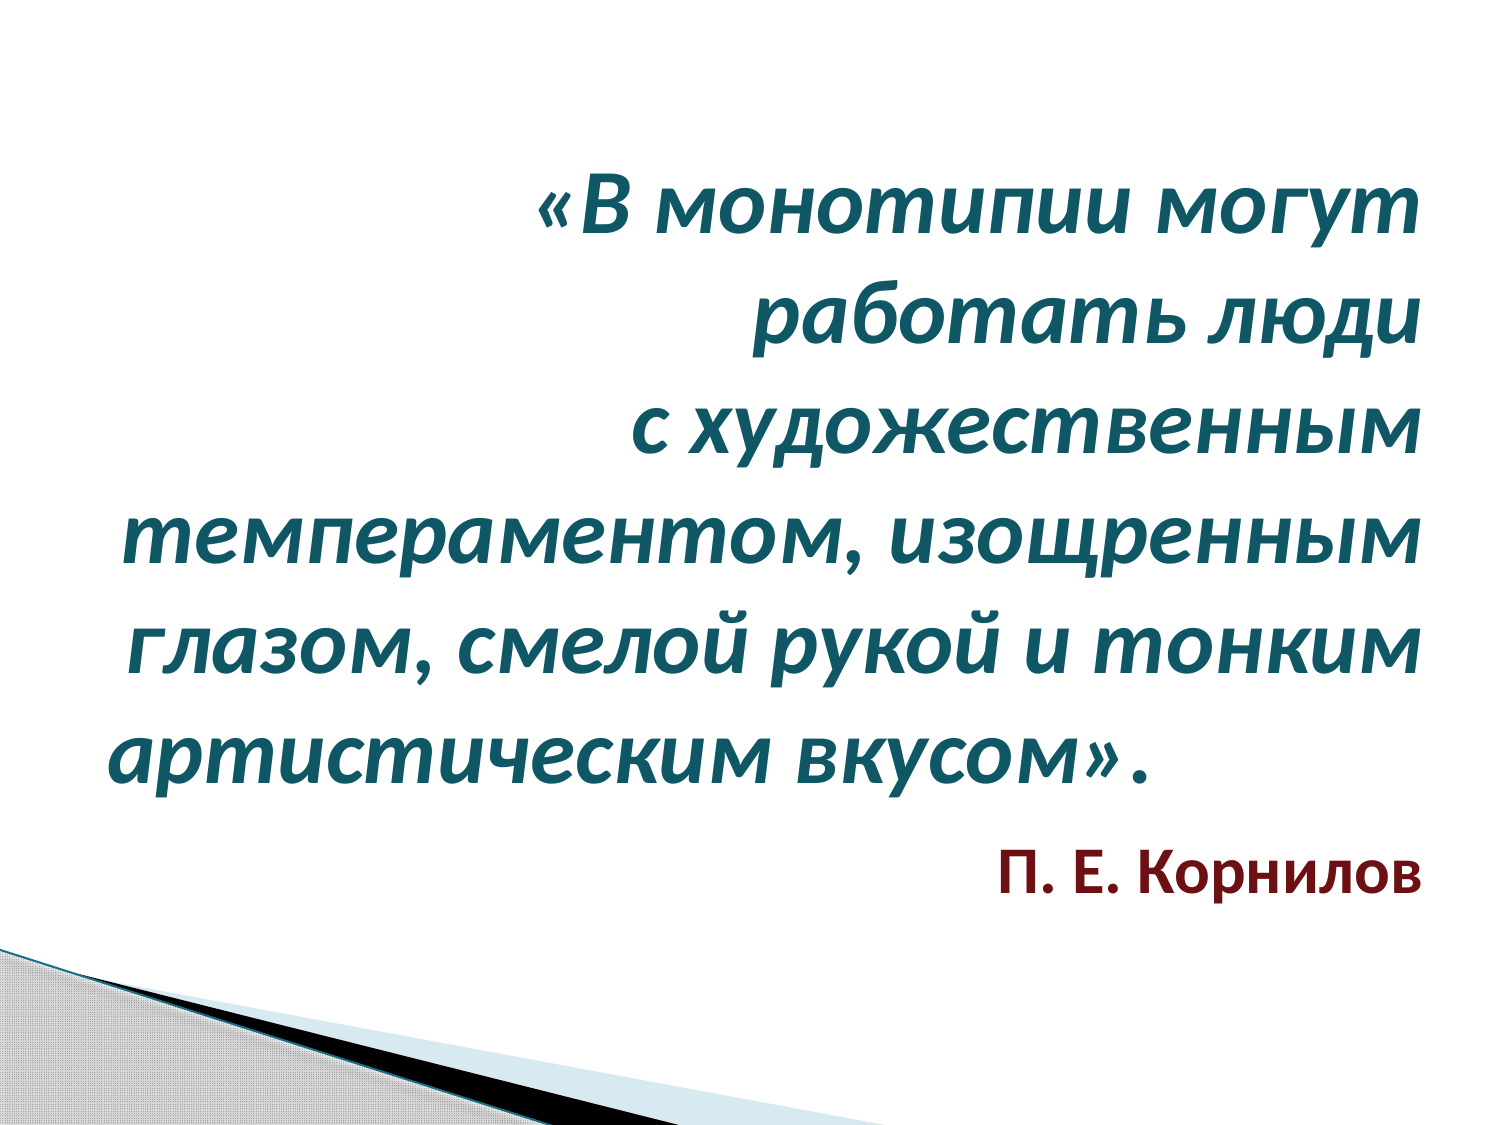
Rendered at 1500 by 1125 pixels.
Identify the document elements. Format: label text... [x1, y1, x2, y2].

title «В монотипии могут работать люди с художественным темпераментом, изощренным глазом, смелой рукой и тонким артистическим вкусом». П. Е. Корнилов [88, 90, 1439, 965]
